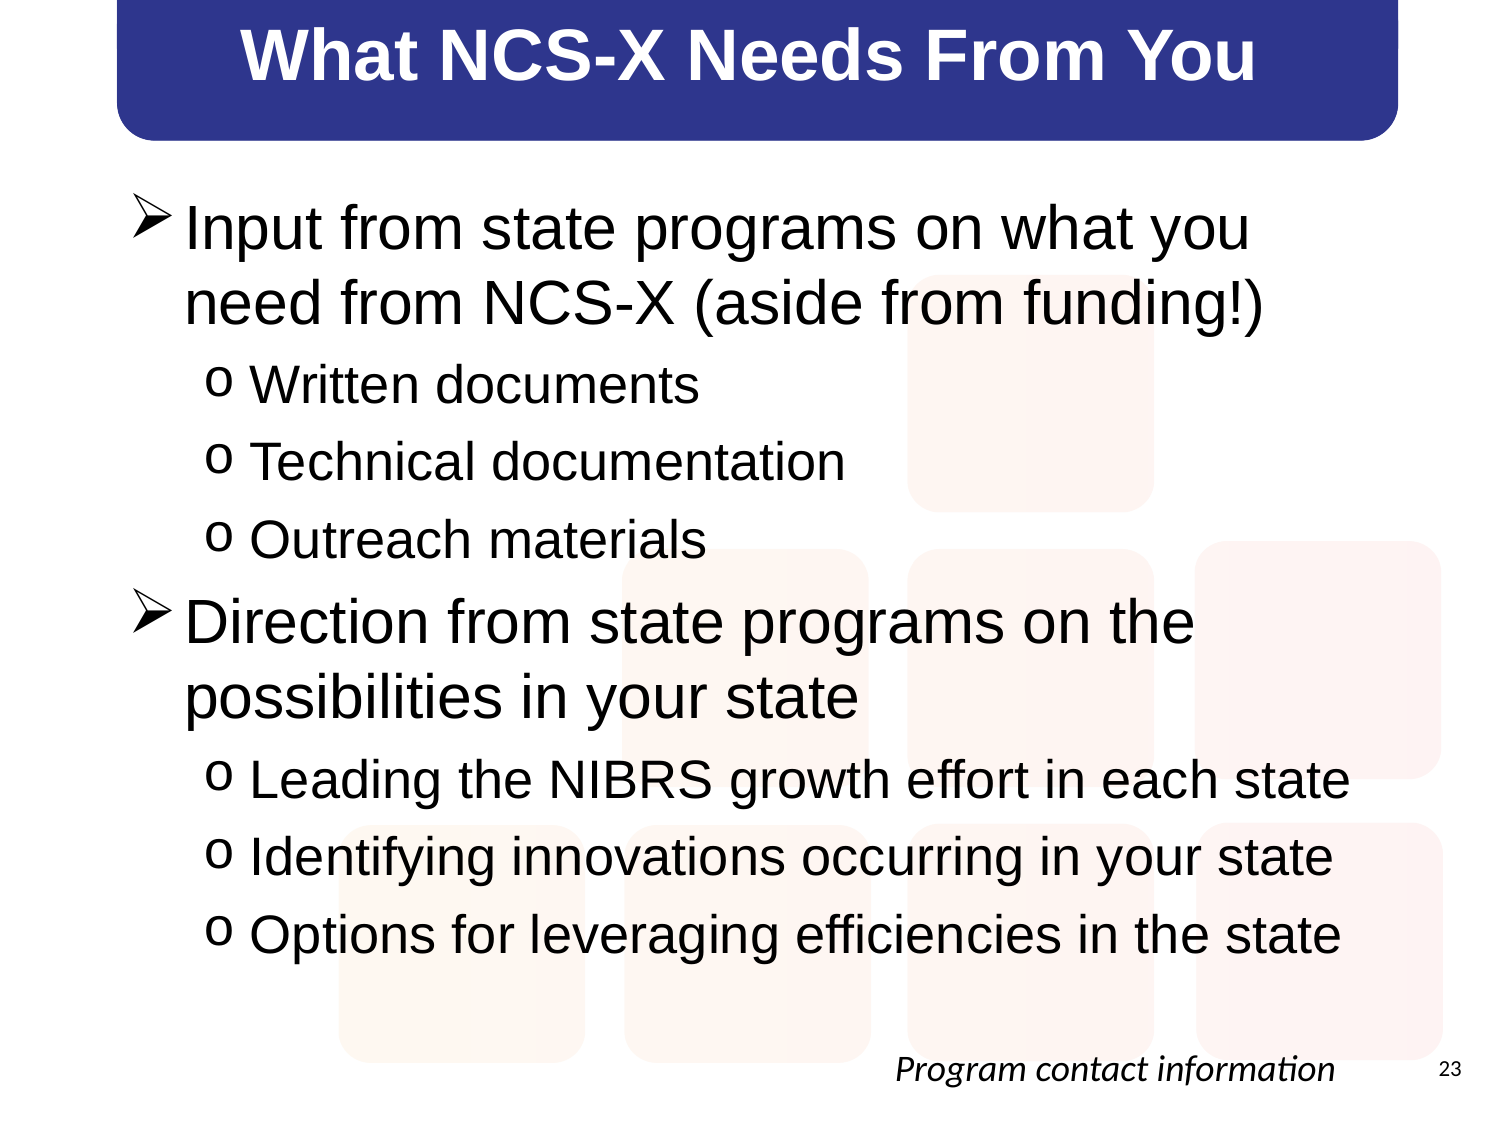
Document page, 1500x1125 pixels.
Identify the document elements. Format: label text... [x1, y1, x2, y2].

title What NCS-X Needs From You [75, 0, 1425, 132]
text_box Program contact information [880, 1037, 1425, 1097]
list Input from state programs on what you need from NCS-X (aside from funding!) Written documents Technical documentation Outreach materials Direction from state programs on the possibilities in your state Leading the NIBRS growth effort in each state Identifying innovations occurring in your state Options for leveraging efficiencies in the state [113, 179, 1407, 1070]
picture [0, 0, 1500, 1125]
